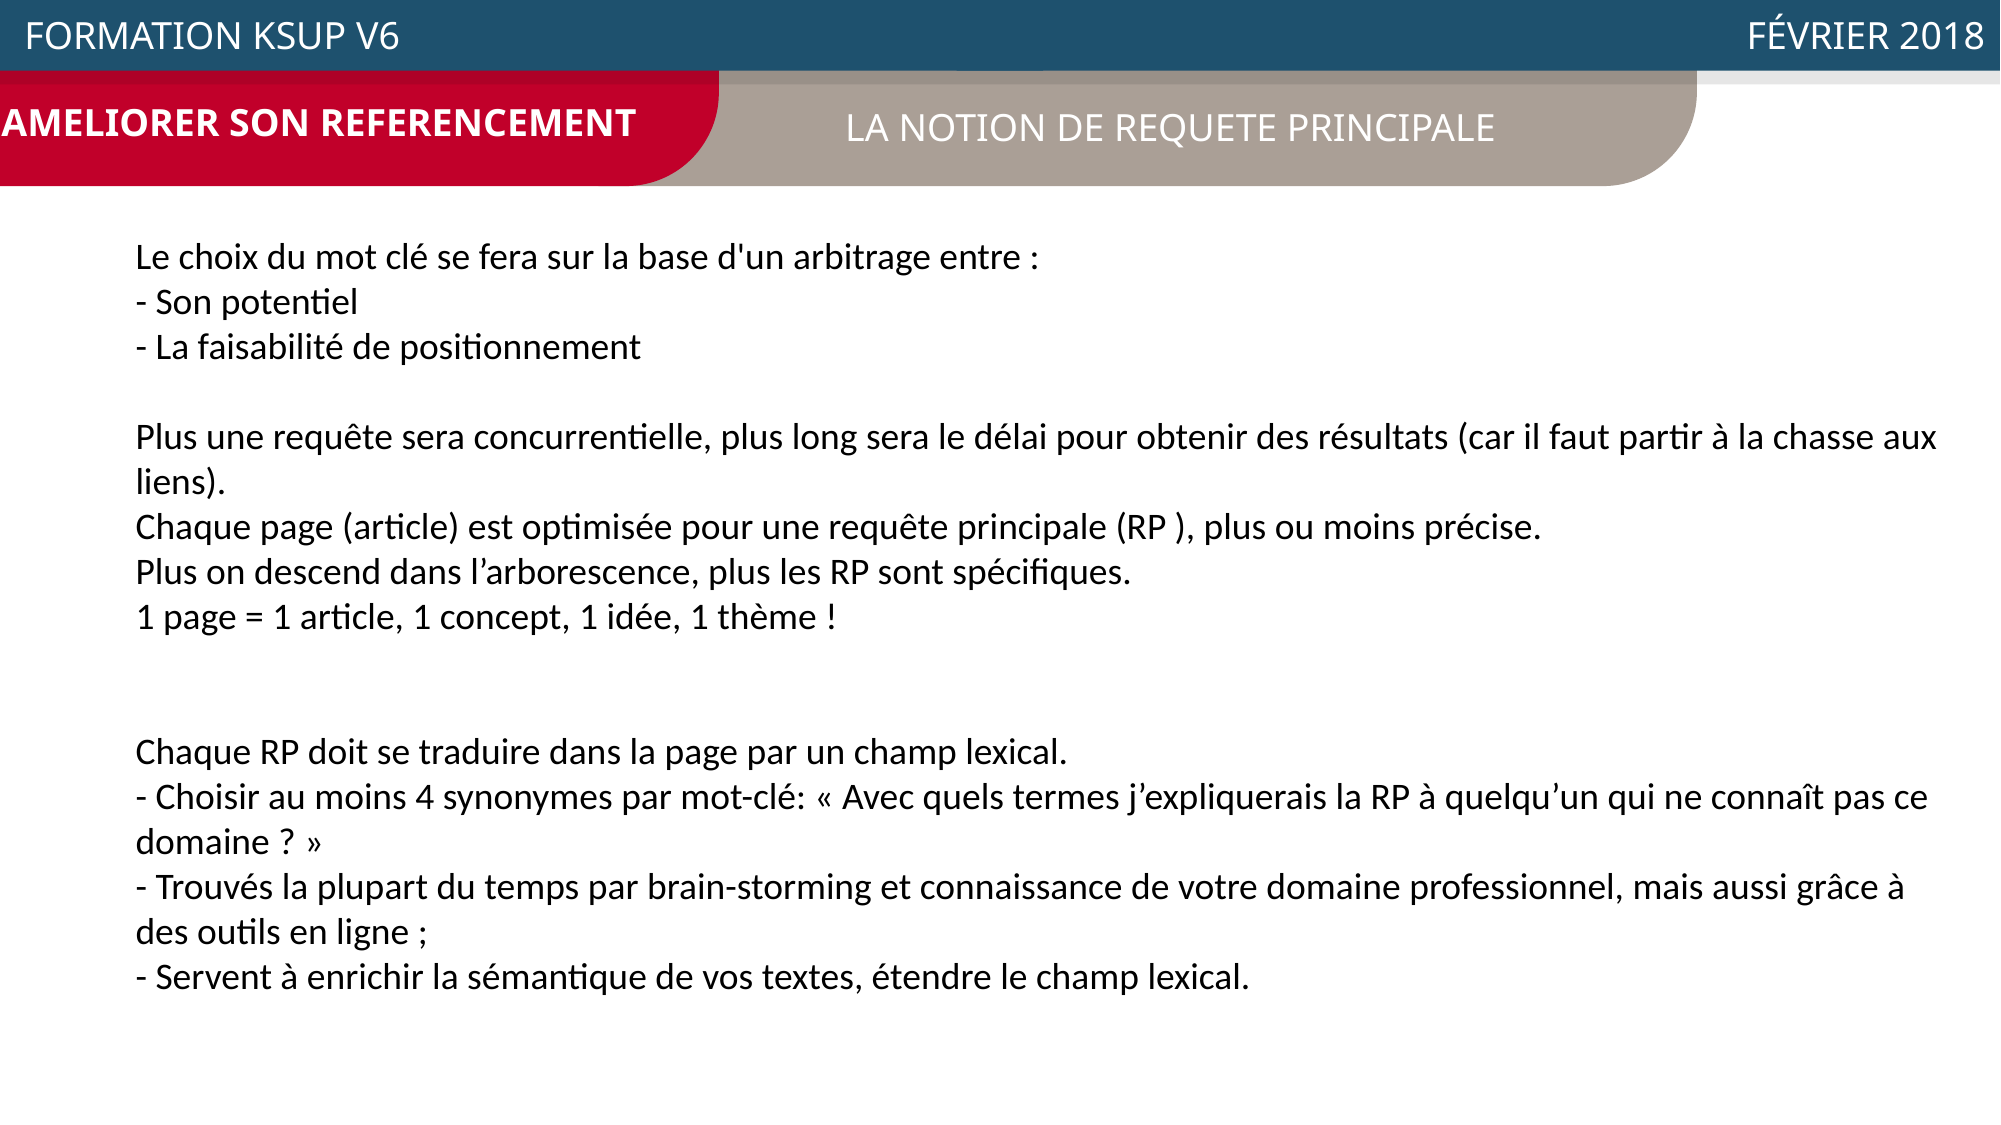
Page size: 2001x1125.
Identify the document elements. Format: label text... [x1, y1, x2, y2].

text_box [801, 85, 1697, 187]
text_box Le choix du mot clé se fera sur la base d'un arbitrage entre : - Son potentiel - La faisabilité de positionnement Plus une requête sera concurrentielle, plus long sera le délai pour obtenir des résultats (car il faut partir à la chasse aux liens). Chaque page (article) est optimisée pour une requête principale (RP ), plus ou moins précise. Plus on descend dans l’arborescence, plus les RP sont spécifiques. 1 page = 1 article, 1 concept, 1 idée, 1 thème ! Chaque RP doit se traduire dans la page par un champ lexical. - Choisir au moins 4 synonymes par mot-clé: « Avec quels termes j’expliquerais la RP à quelqu’un qui ne connaît pas ce domaine ? » - Trouvés la plupart du temps par brain-storming et connaissance de votre domaine professionnel, mais aussi grâce à des outils en ligne ; - Servent à enrichir la sémantique de vos textes, étendre le champ lexical. [120, 224, 1966, 1005]
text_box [0, 85, 801, 187]
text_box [0, 0, 2000, 85]
